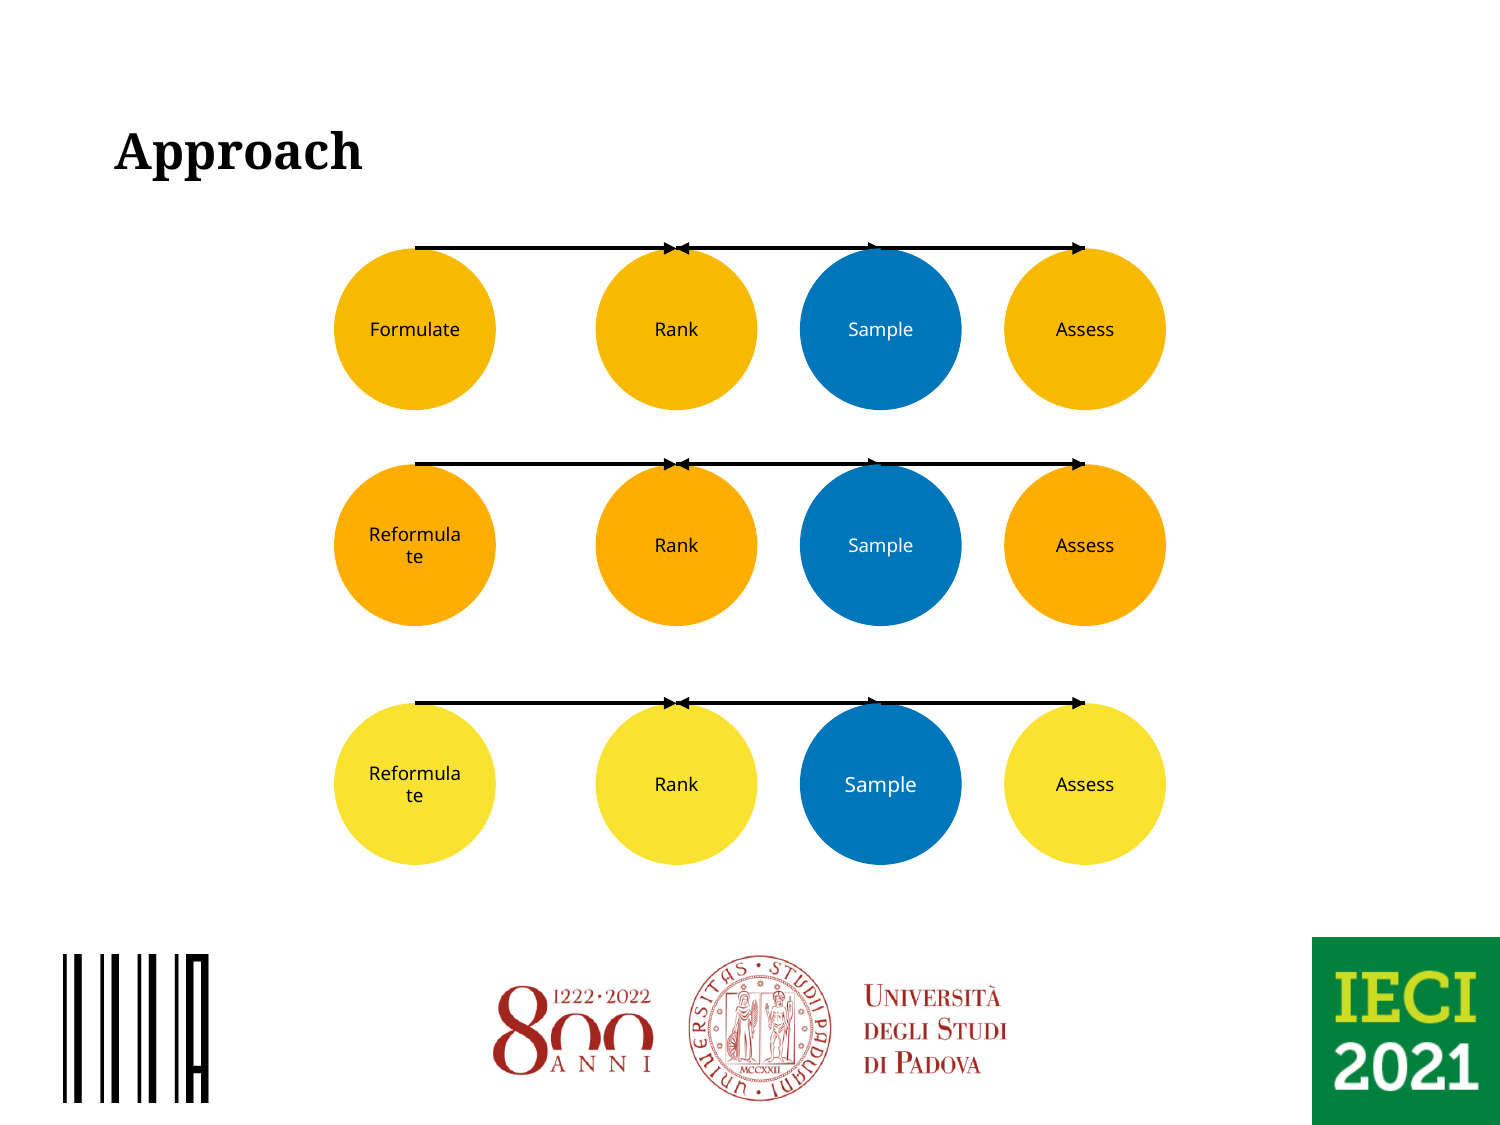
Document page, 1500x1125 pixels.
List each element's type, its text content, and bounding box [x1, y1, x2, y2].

picture [490, 954, 1010, 1103]
text_box Approach [107, 112, 1430, 188]
picture [63, 954, 212, 1103]
picture [1312, 937, 1500, 1125]
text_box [333, 248, 1167, 866]
